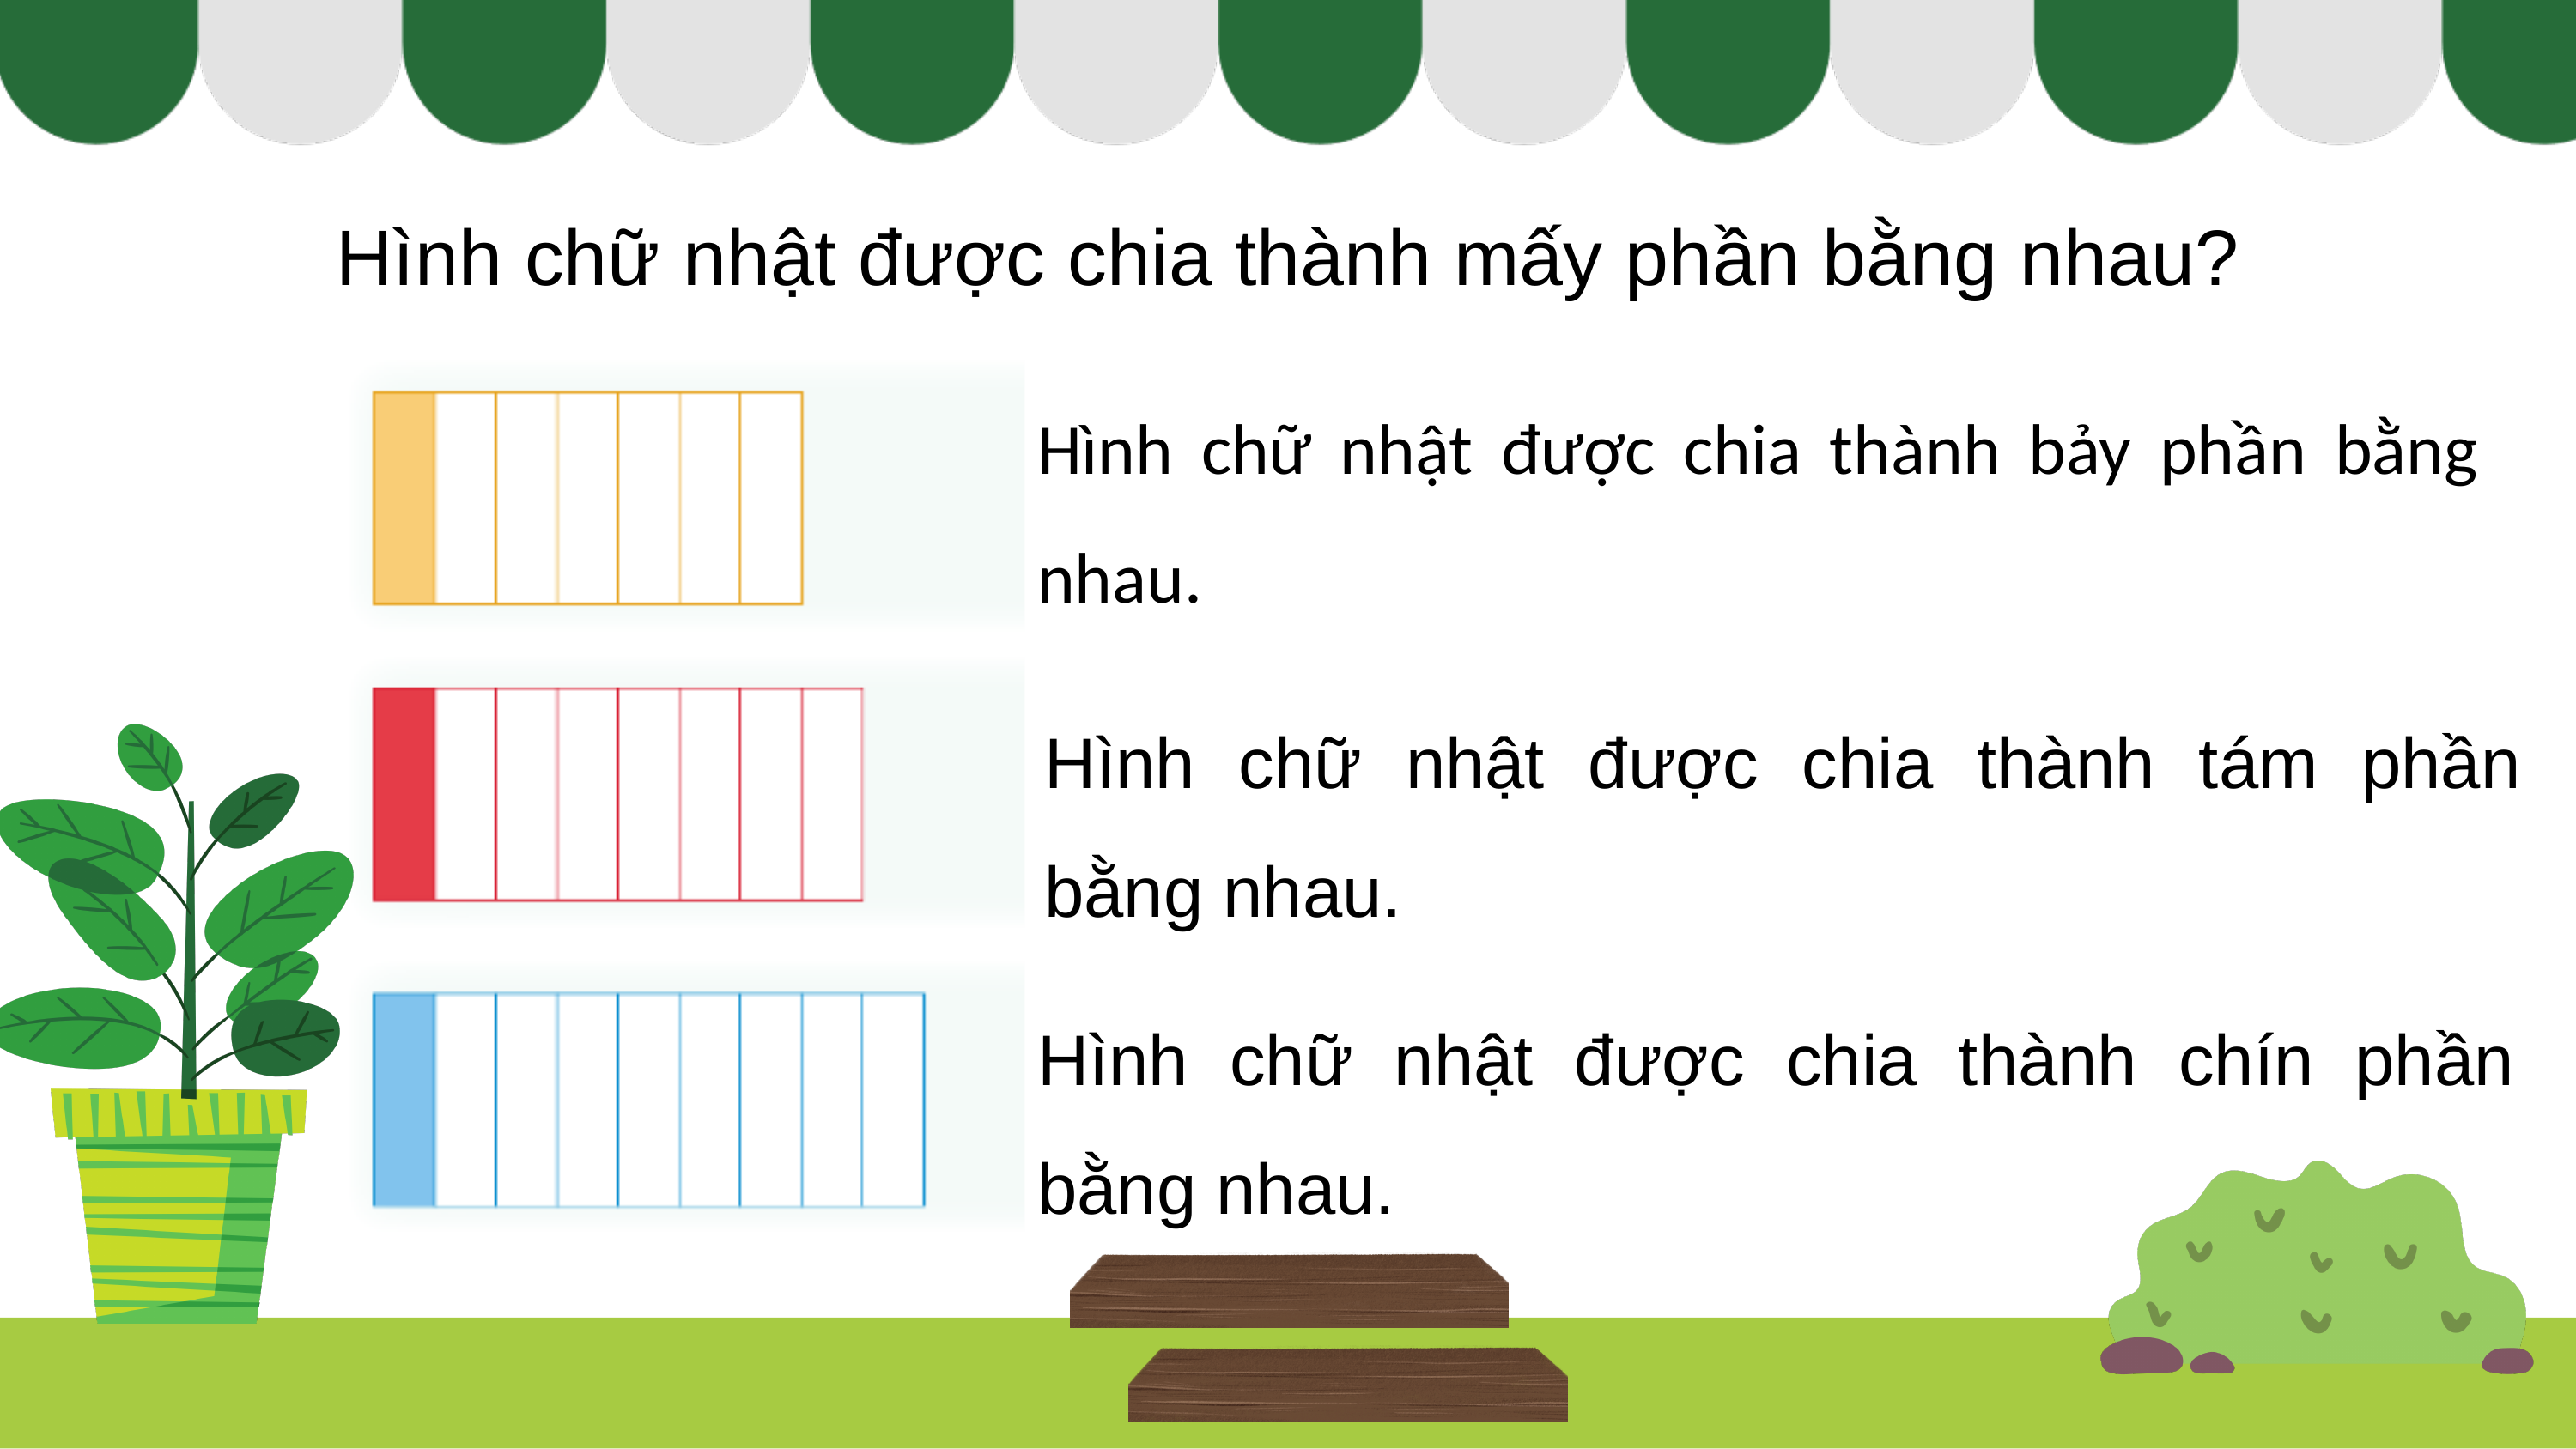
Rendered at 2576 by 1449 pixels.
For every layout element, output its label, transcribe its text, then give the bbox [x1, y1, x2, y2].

picture [0, 301, 1025, 1324]
text_box Hình chữ nhật được chia thành chín phần bằng nhau. [1030, 964, 2528, 1235]
picture [1128, 1345, 1568, 1422]
text_box Hình chữ nhật được chia thành bảy phần bằng nhau. [1030, 353, 2493, 623]
text_box [0, 1317, 2576, 1449]
picture [0, 0, 2576, 147]
picture [1069, 1252, 1509, 1328]
text_box Hình chữ nhật được chia thành mấy phần bằng nhau? [323, 156, 2255, 307]
text_box Hình chữ nhật được chia thành tám phần bằng nhau. [1031, 667, 2535, 938]
picture [2094, 1157, 2536, 1377]
